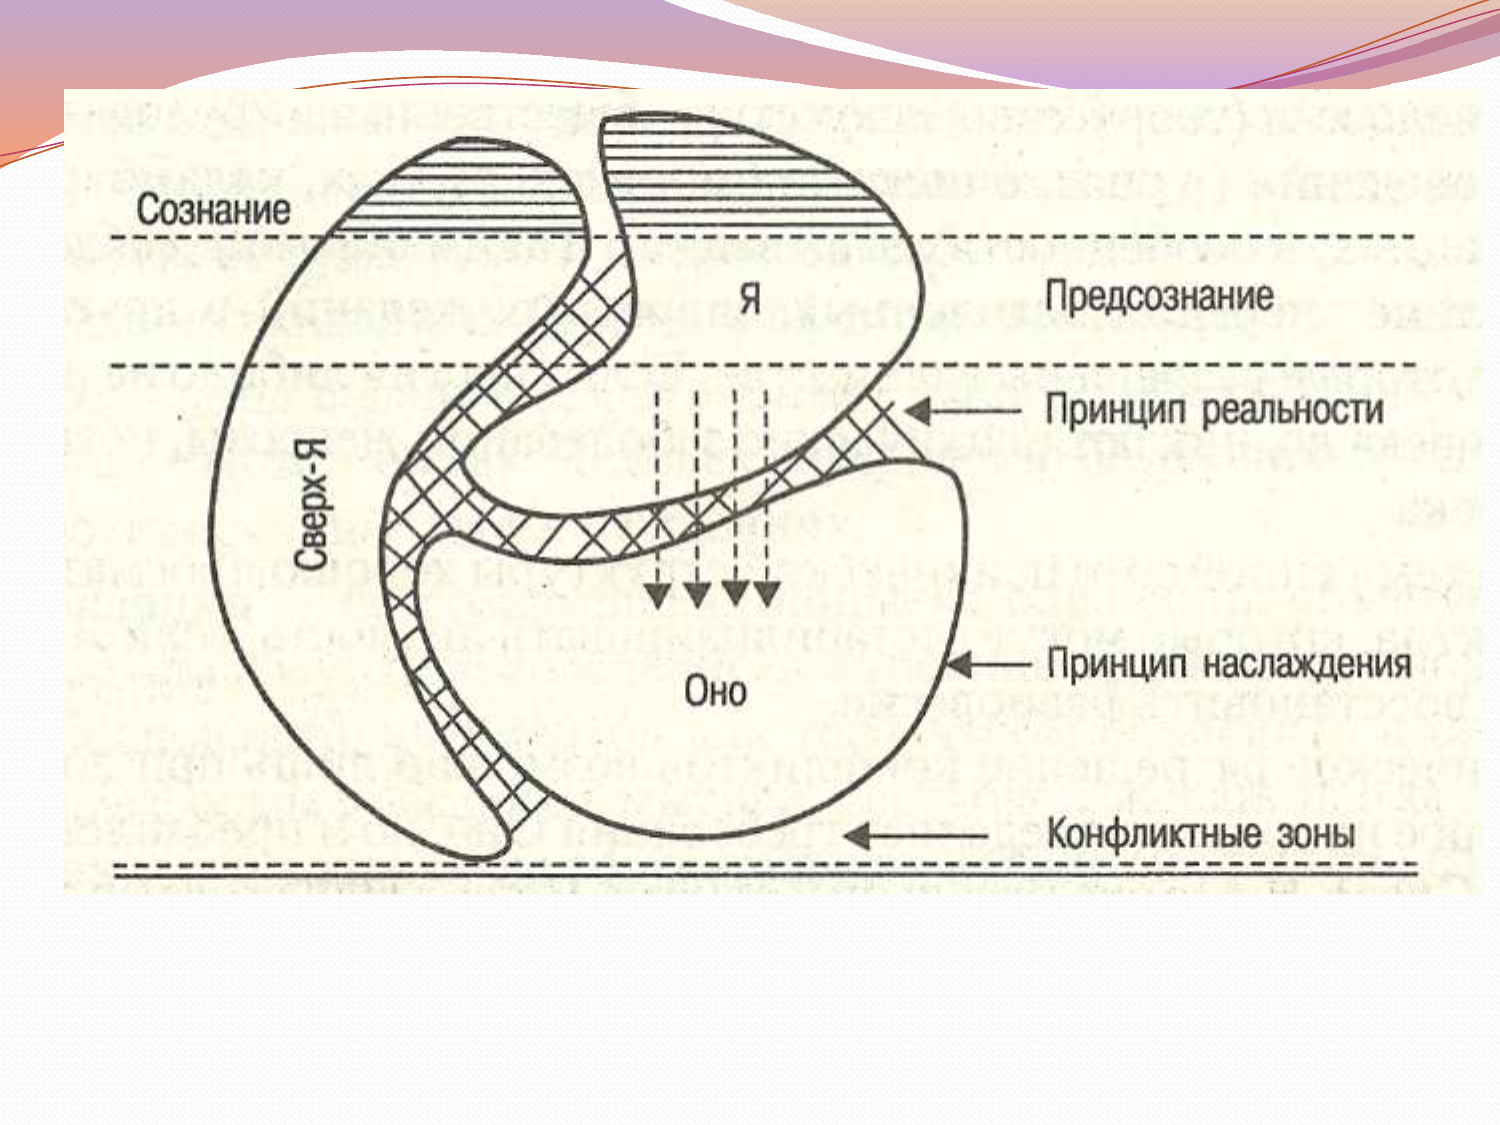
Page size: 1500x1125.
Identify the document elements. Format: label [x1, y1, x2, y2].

picture [64, 89, 1482, 894]
